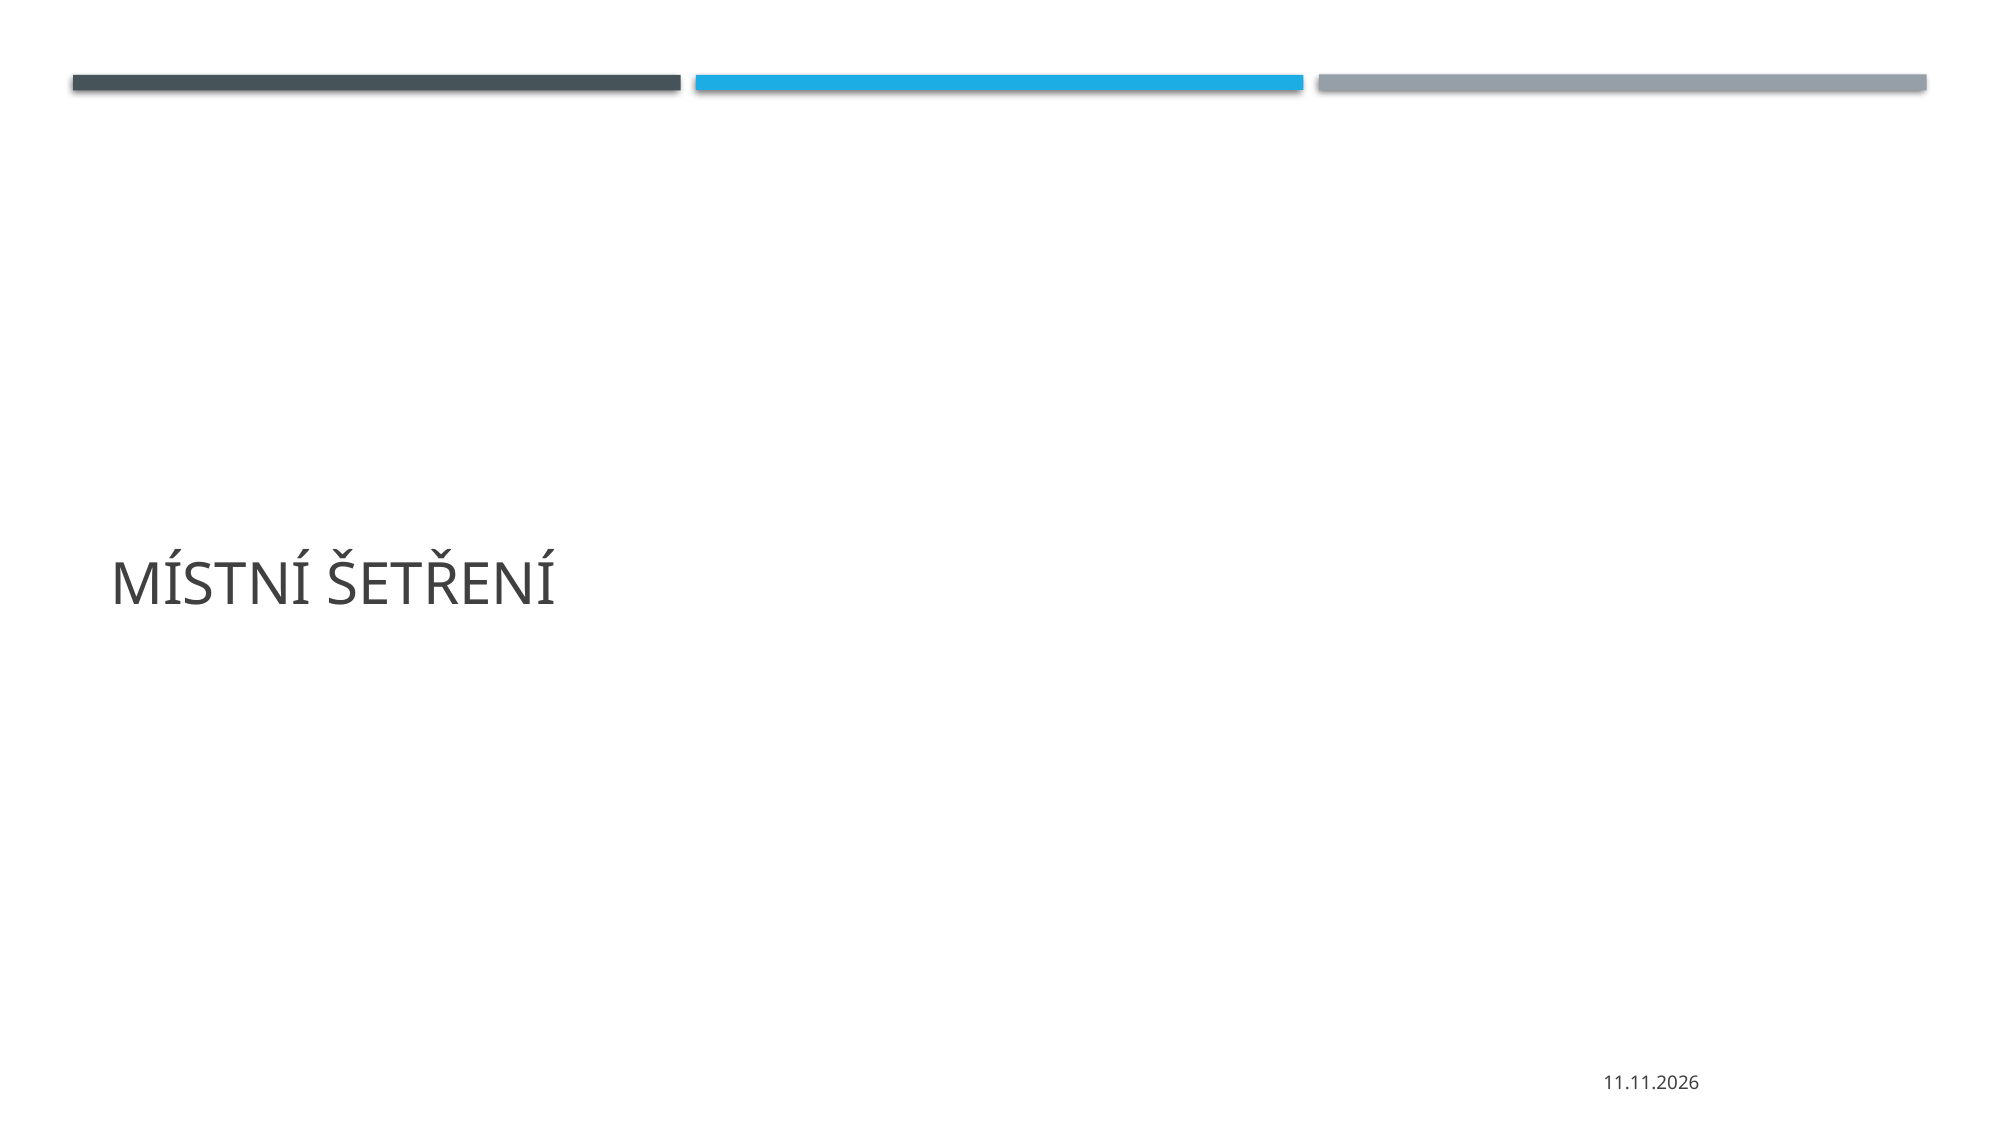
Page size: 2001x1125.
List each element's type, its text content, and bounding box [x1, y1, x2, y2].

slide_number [1247, 1053, 1715, 1114]
title Místní šetření [95, 115, 1905, 624]
